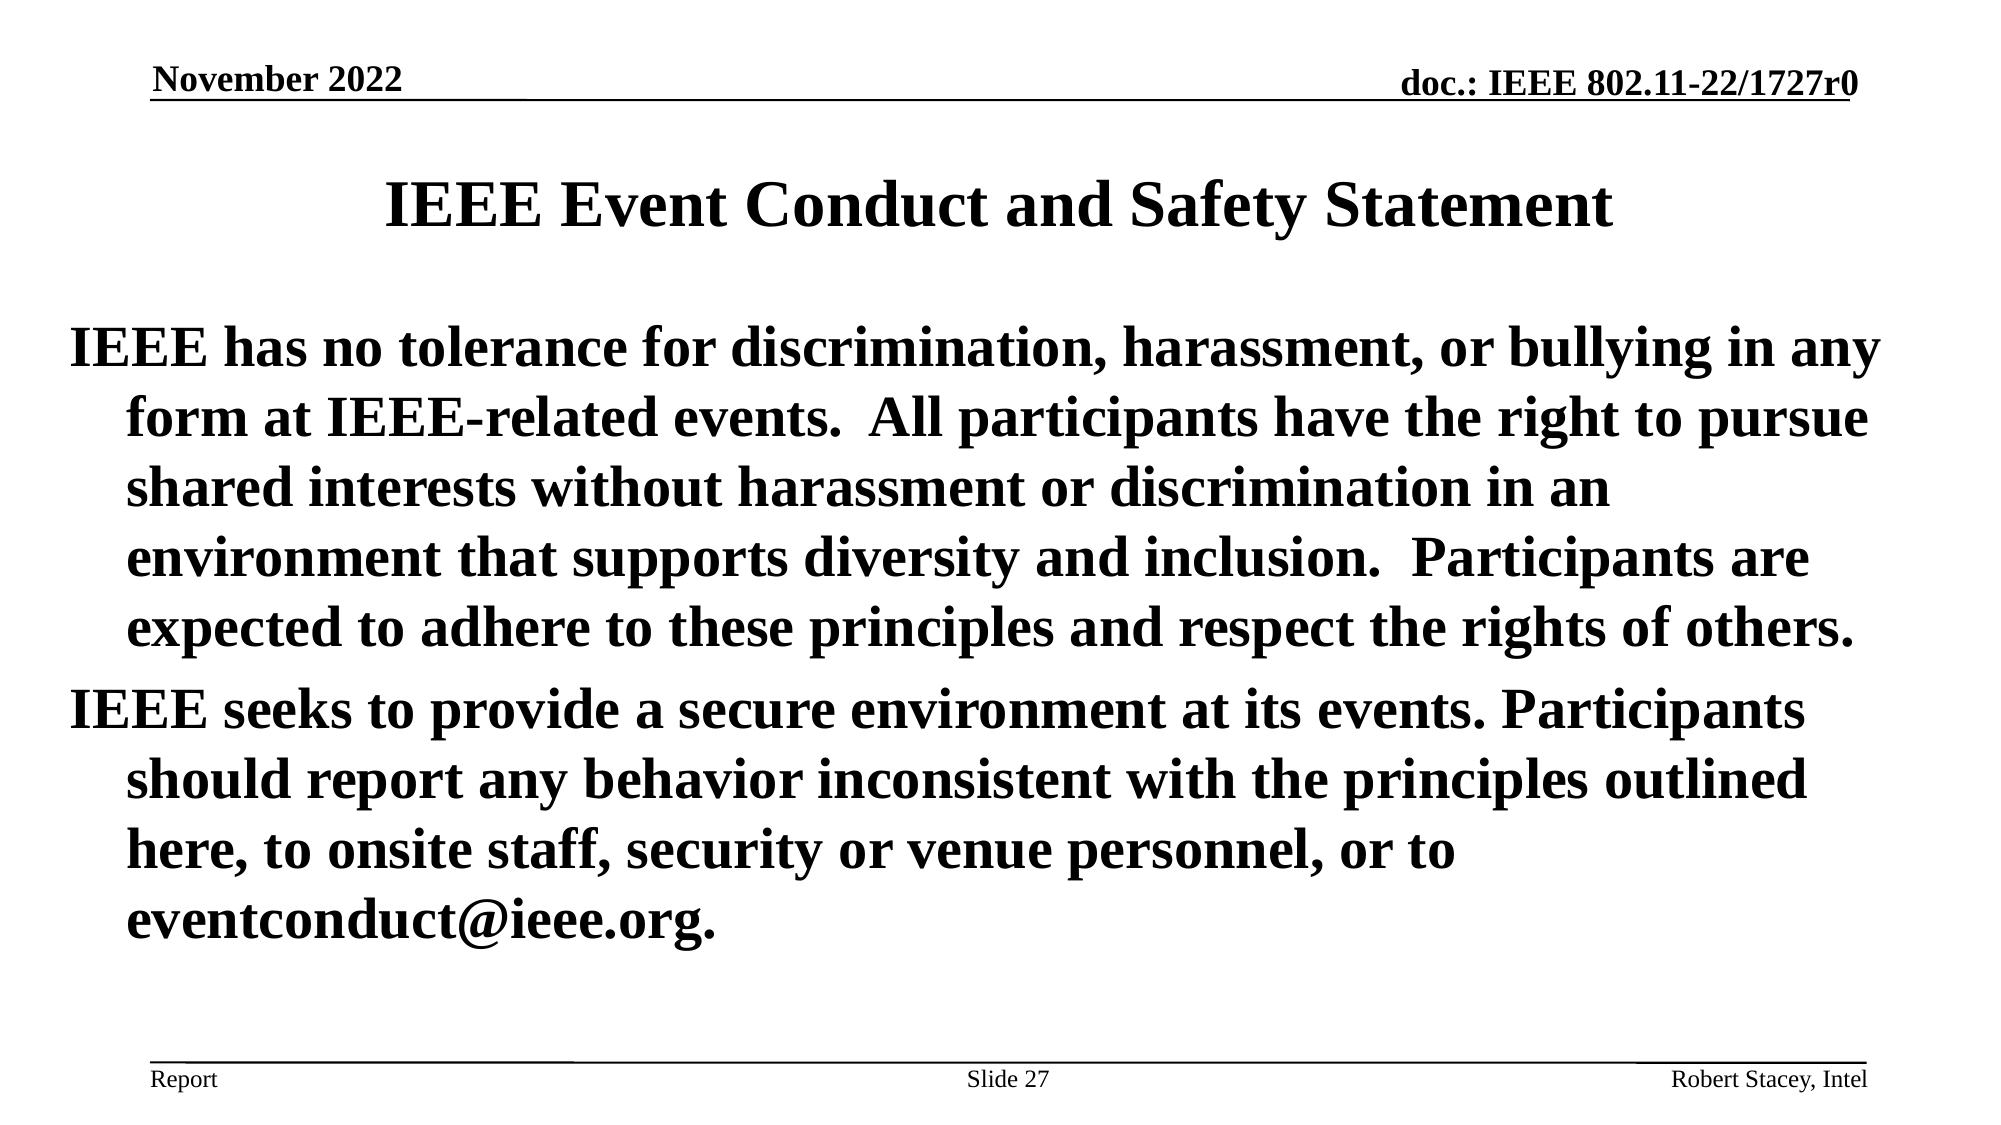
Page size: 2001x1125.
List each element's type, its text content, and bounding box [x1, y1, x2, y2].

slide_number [152, 54, 563, 100]
list IEEE has no tolerance for discrimination, harassment, or bullying in any form at IEEE-related events. All participants have the right to pursue shared interests without harassment or discrimination in an environment that supports diversity and inclusion. Participants are expected to adhere to these principles and respect the rights of others. IEEE seeks to provide a secure environment at its events. Participants should report any behavior inconsistent with the principles outlined here, to onsite staff, security or venue personnel, or to eventconduct@ieee.org. [54, 299, 1901, 1059]
footer Robert Stacey, Intel [1171, 1061, 1869, 1093]
title IEEE Event Conduct and Safety Statement [149, 112, 1850, 288]
slide_number Slide 27 [950, 1061, 1067, 1123]
